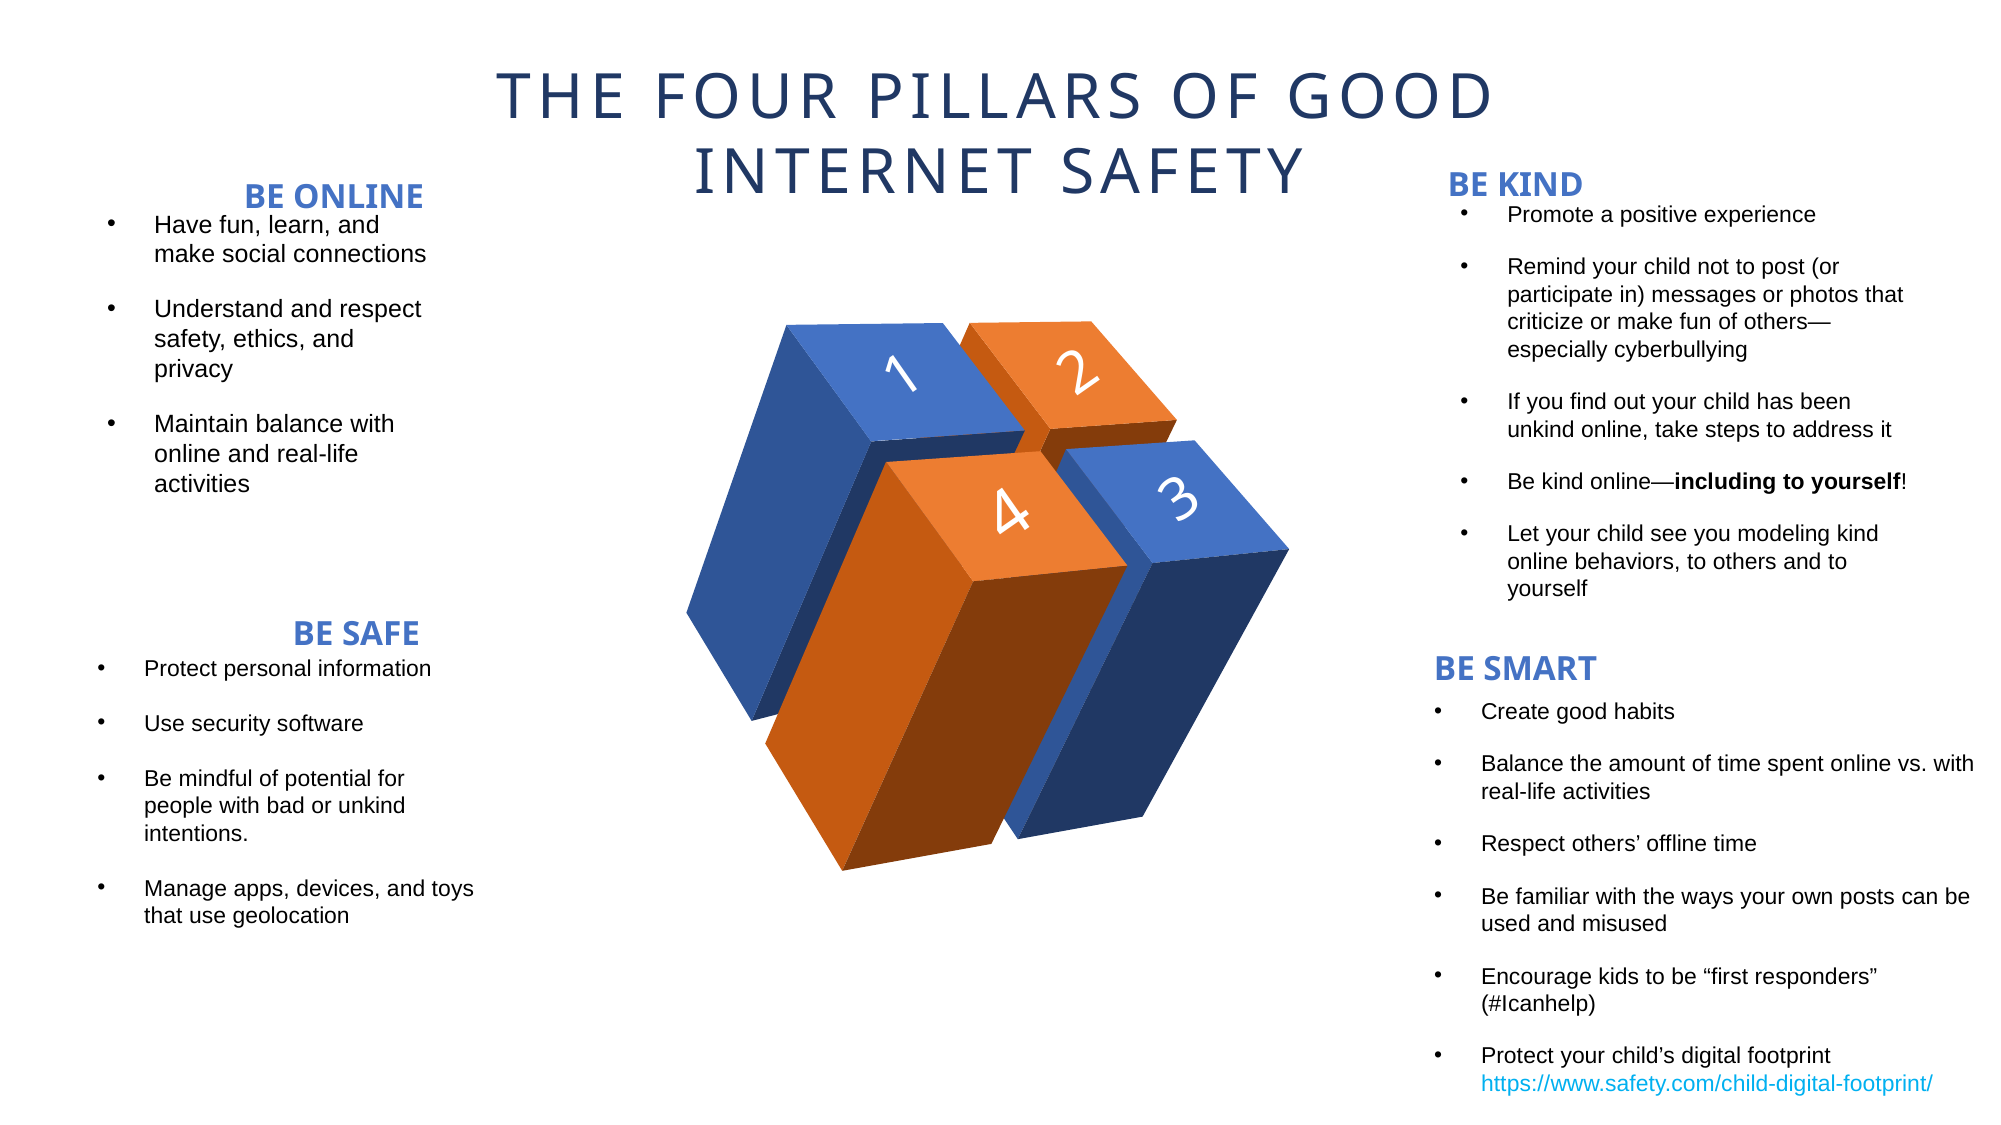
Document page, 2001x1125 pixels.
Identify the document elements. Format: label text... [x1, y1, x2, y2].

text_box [82, 135, 1997, 1109]
text_box THE FOUR PILLARS OF GOOD INTERNET SAFETY [403, 48, 1595, 135]
